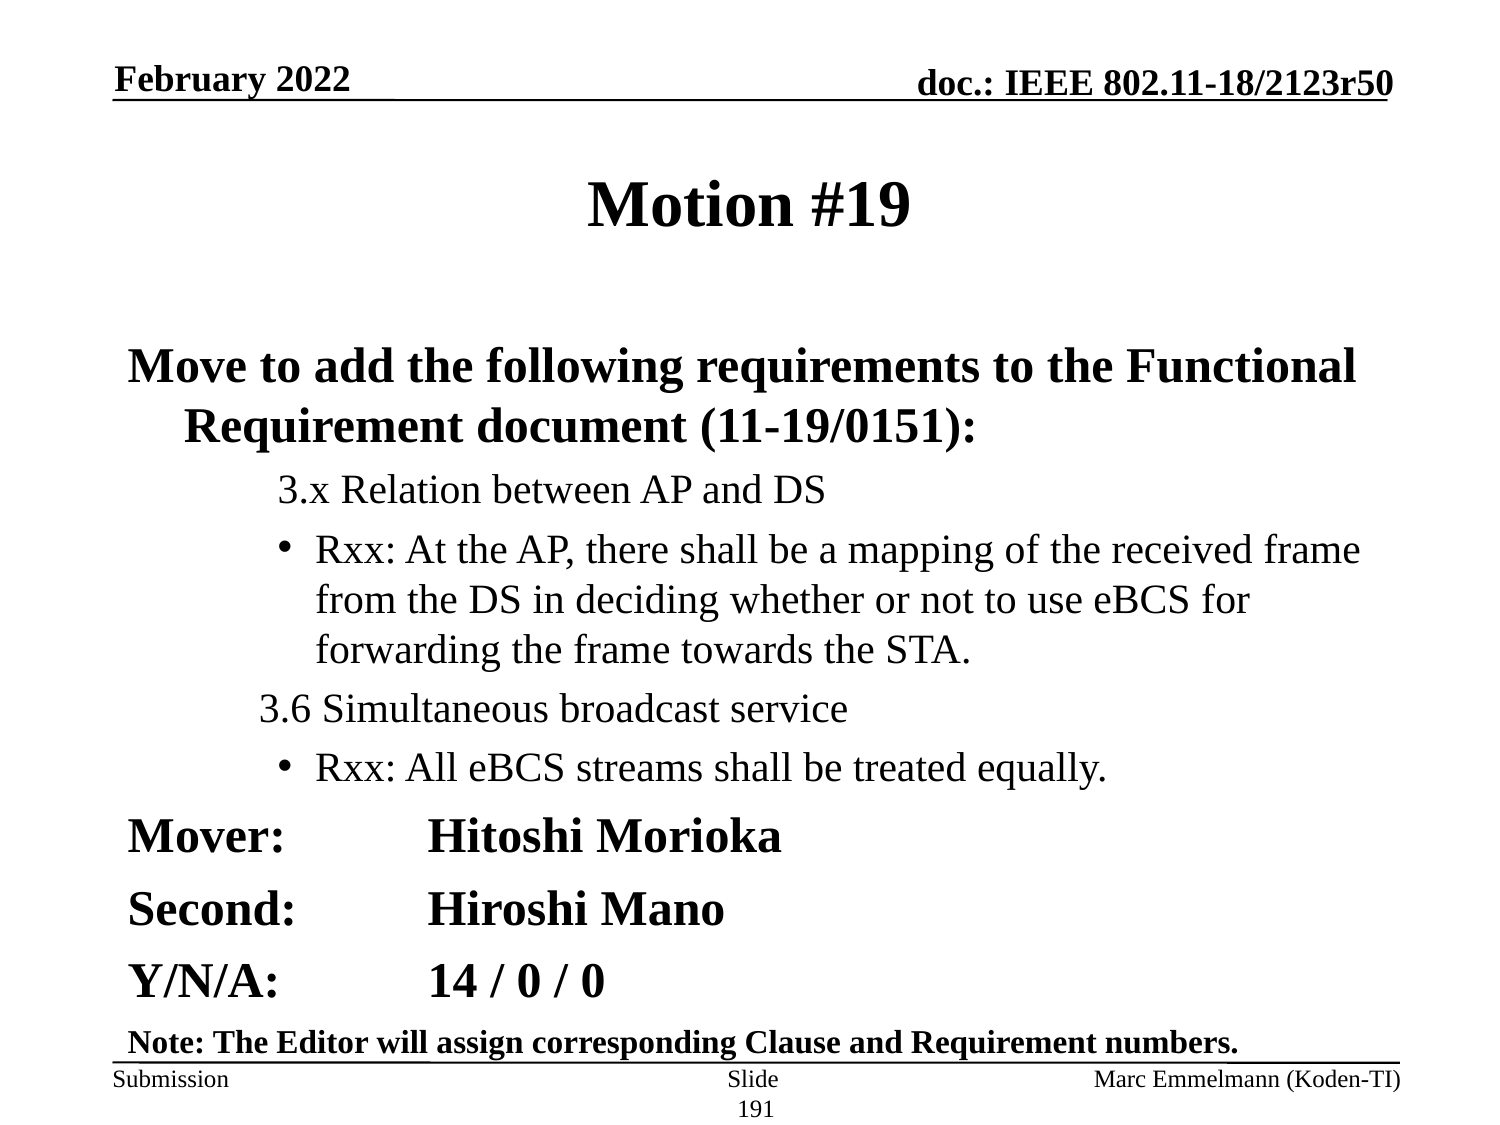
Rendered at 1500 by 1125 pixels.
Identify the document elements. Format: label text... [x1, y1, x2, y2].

list Move to add the following requirements to the Functional Requirement document (11-19/0151): 3.x Relation between AP and DS Rxx: At the AP, there shall be a mapping of the received frame from the DS in deciding whether or not to use eBCS for forwarding the frame towards the STA. 3.6 Simultaneous broadcast service Rxx: All eBCS streams shall be treated equally. Mover: Hitoshi Morioka Second: Hiroshi Mano Y/N/A: 14 / 0 / 0 Note: The Editor will assign corresponding Clause and Requirement numbers. [112, 324, 1388, 1000]
title Motion #19 [112, 112, 1388, 288]
slide_number Slide 191 [712, 1061, 800, 1123]
footer Marc Emmelmann (Koden-TI) [878, 1061, 1402, 1093]
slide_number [114, 54, 423, 100]
